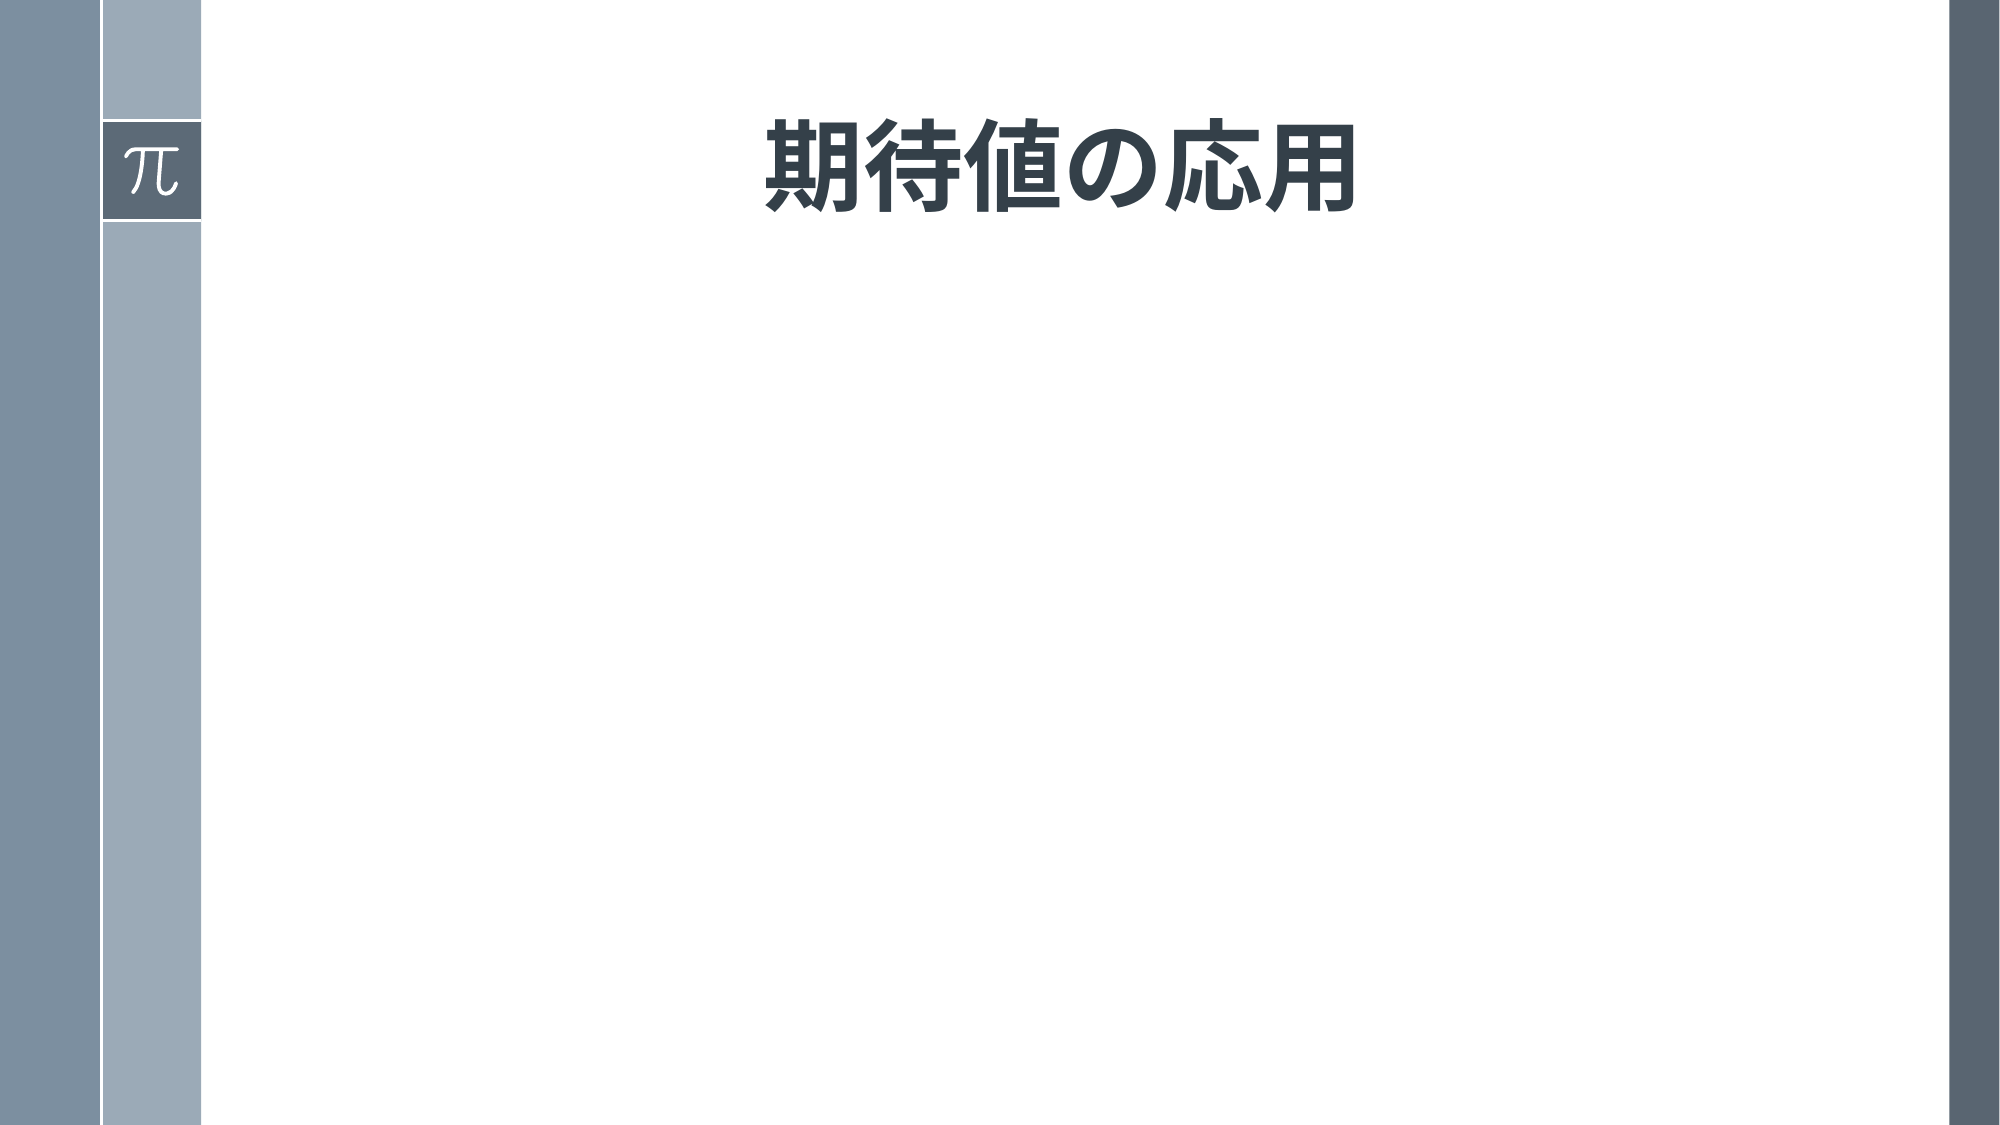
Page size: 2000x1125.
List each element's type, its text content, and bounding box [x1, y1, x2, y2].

title 期待値の応用 [261, 29, 1867, 233]
